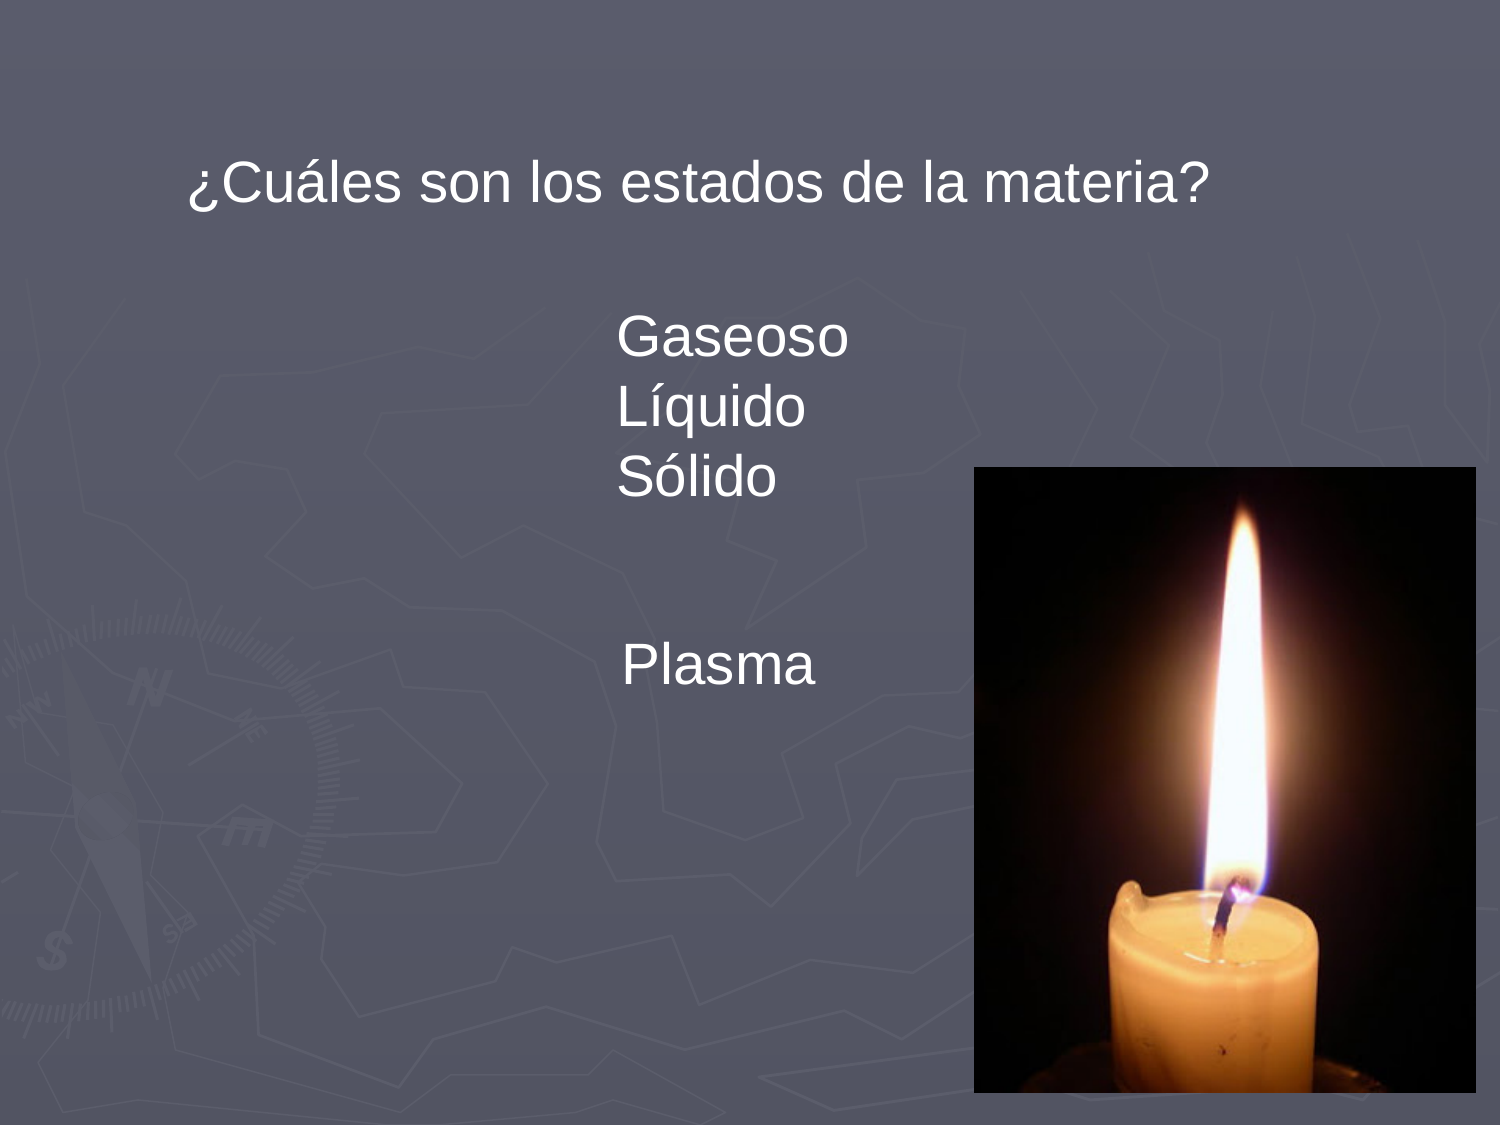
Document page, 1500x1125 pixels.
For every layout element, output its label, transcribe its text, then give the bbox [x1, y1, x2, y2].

text_box ¿Cuáles son los estados de la materia? [171, 137, 1228, 222]
picture [974, 467, 1477, 1094]
text_box Plasma [607, 618, 832, 704]
text_box Gaseoso Líquido Sólido [601, 290, 865, 516]
